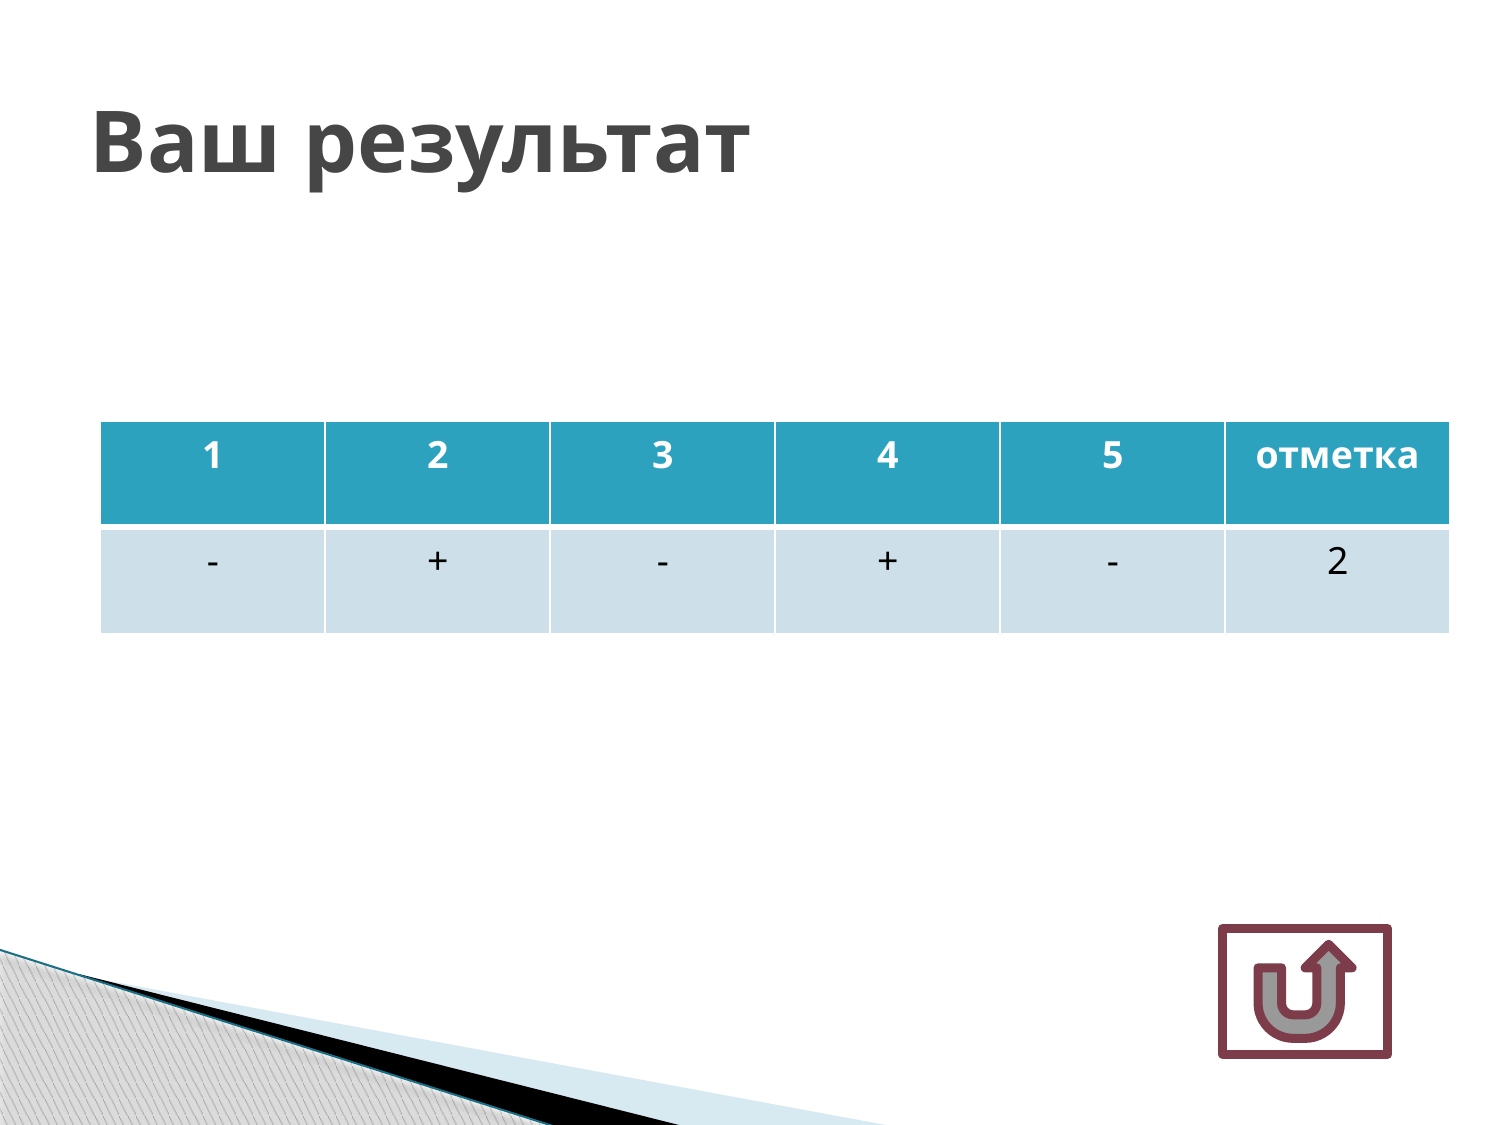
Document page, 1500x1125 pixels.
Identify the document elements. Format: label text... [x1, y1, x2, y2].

table_cell 2 [1226, 530, 1449, 633]
table_header отметка [1226, 422, 1449, 524]
table_cell - [101, 530, 324, 633]
table_cell + [776, 530, 999, 633]
title Ваш результат [75, 45, 1425, 233]
table_header 4 [776, 422, 999, 524]
table_header 3 [551, 422, 774, 524]
table_header 1 [101, 422, 324, 524]
table_header 2 [326, 422, 549, 524]
table_cell - [551, 530, 774, 633]
table_cell - [1001, 530, 1224, 633]
table_header 5 [1001, 422, 1224, 524]
text_box [1218, 924, 1392, 1059]
table_cell + [326, 530, 549, 633]
